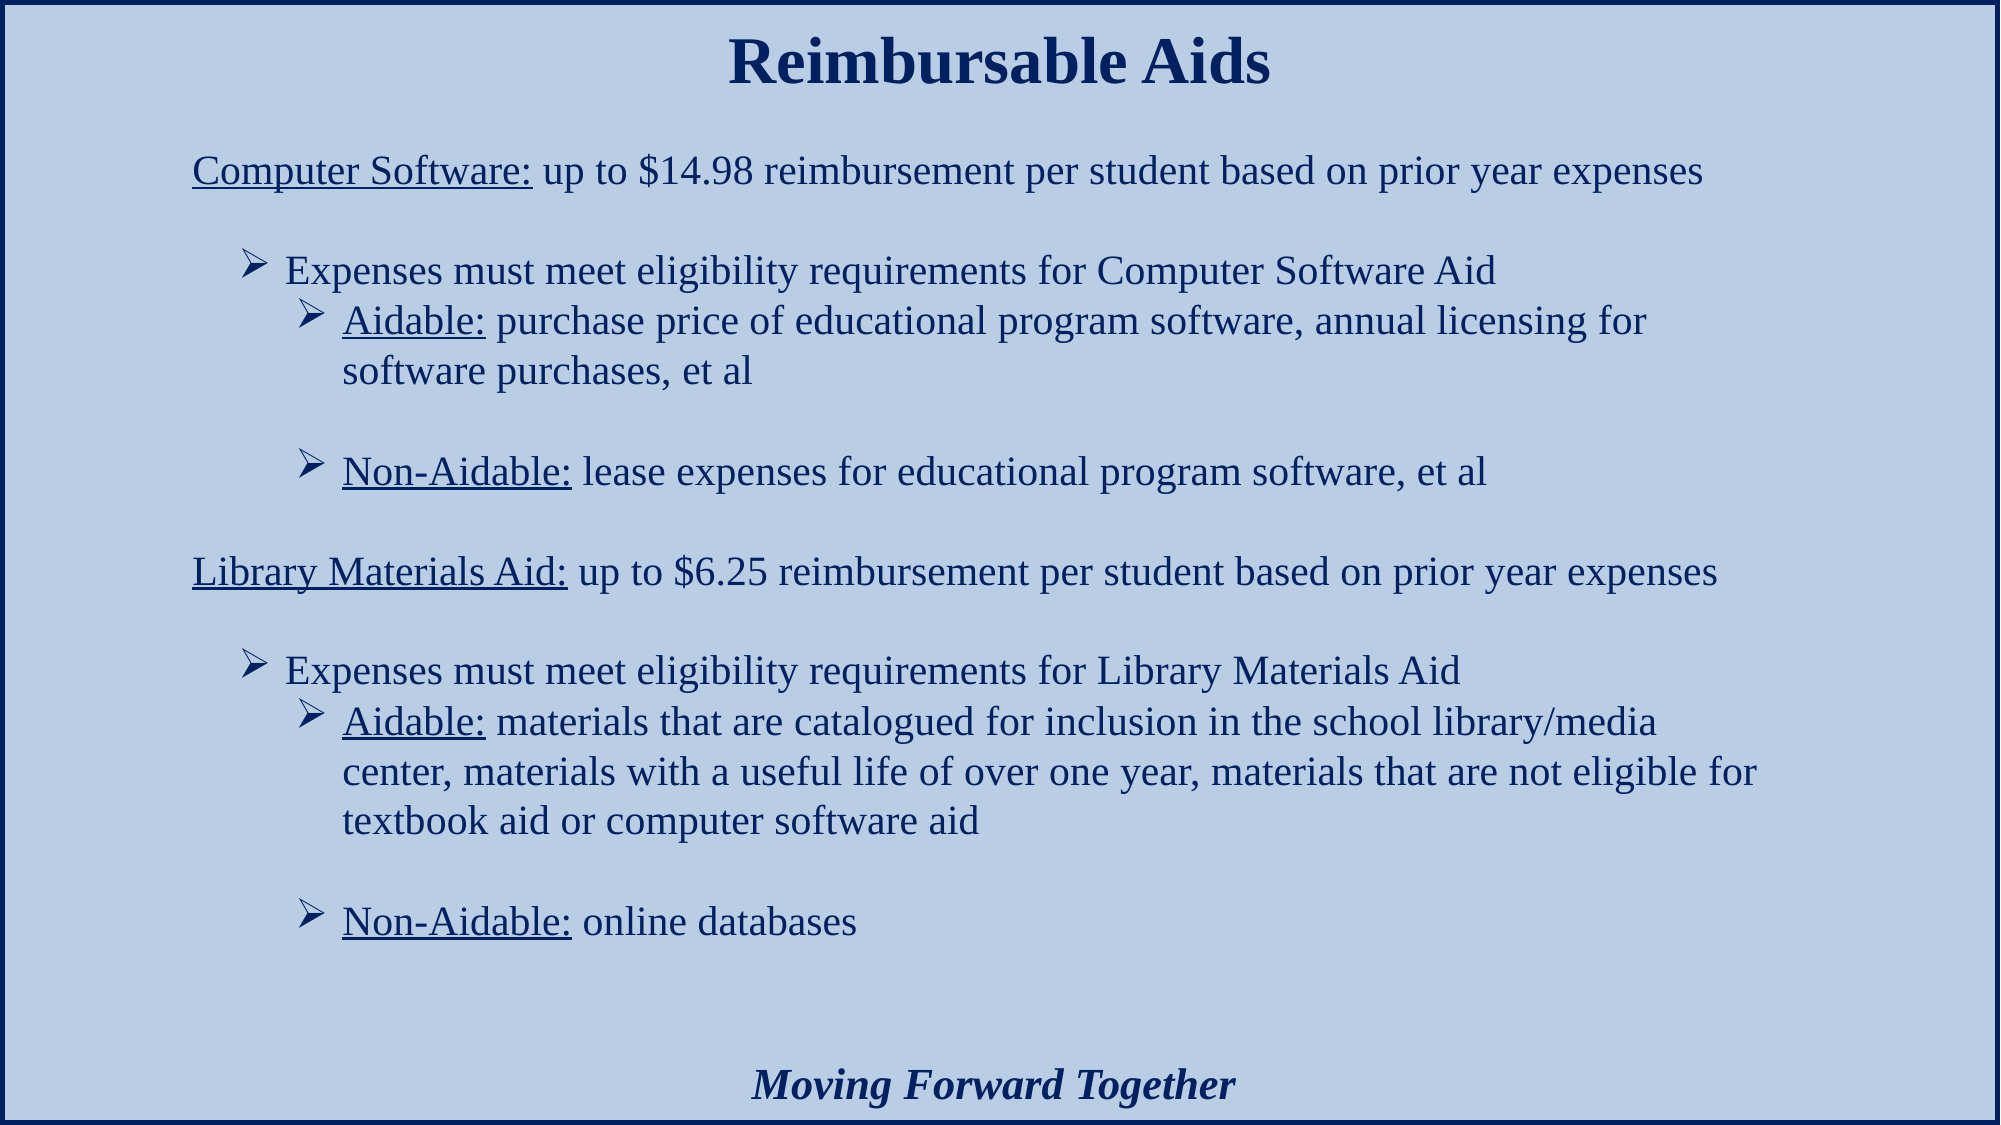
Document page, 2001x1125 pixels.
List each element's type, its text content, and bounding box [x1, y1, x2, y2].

text_box Moving Forward Together [627, 1047, 1361, 1116]
text_box [0, 0, 2000, 1125]
